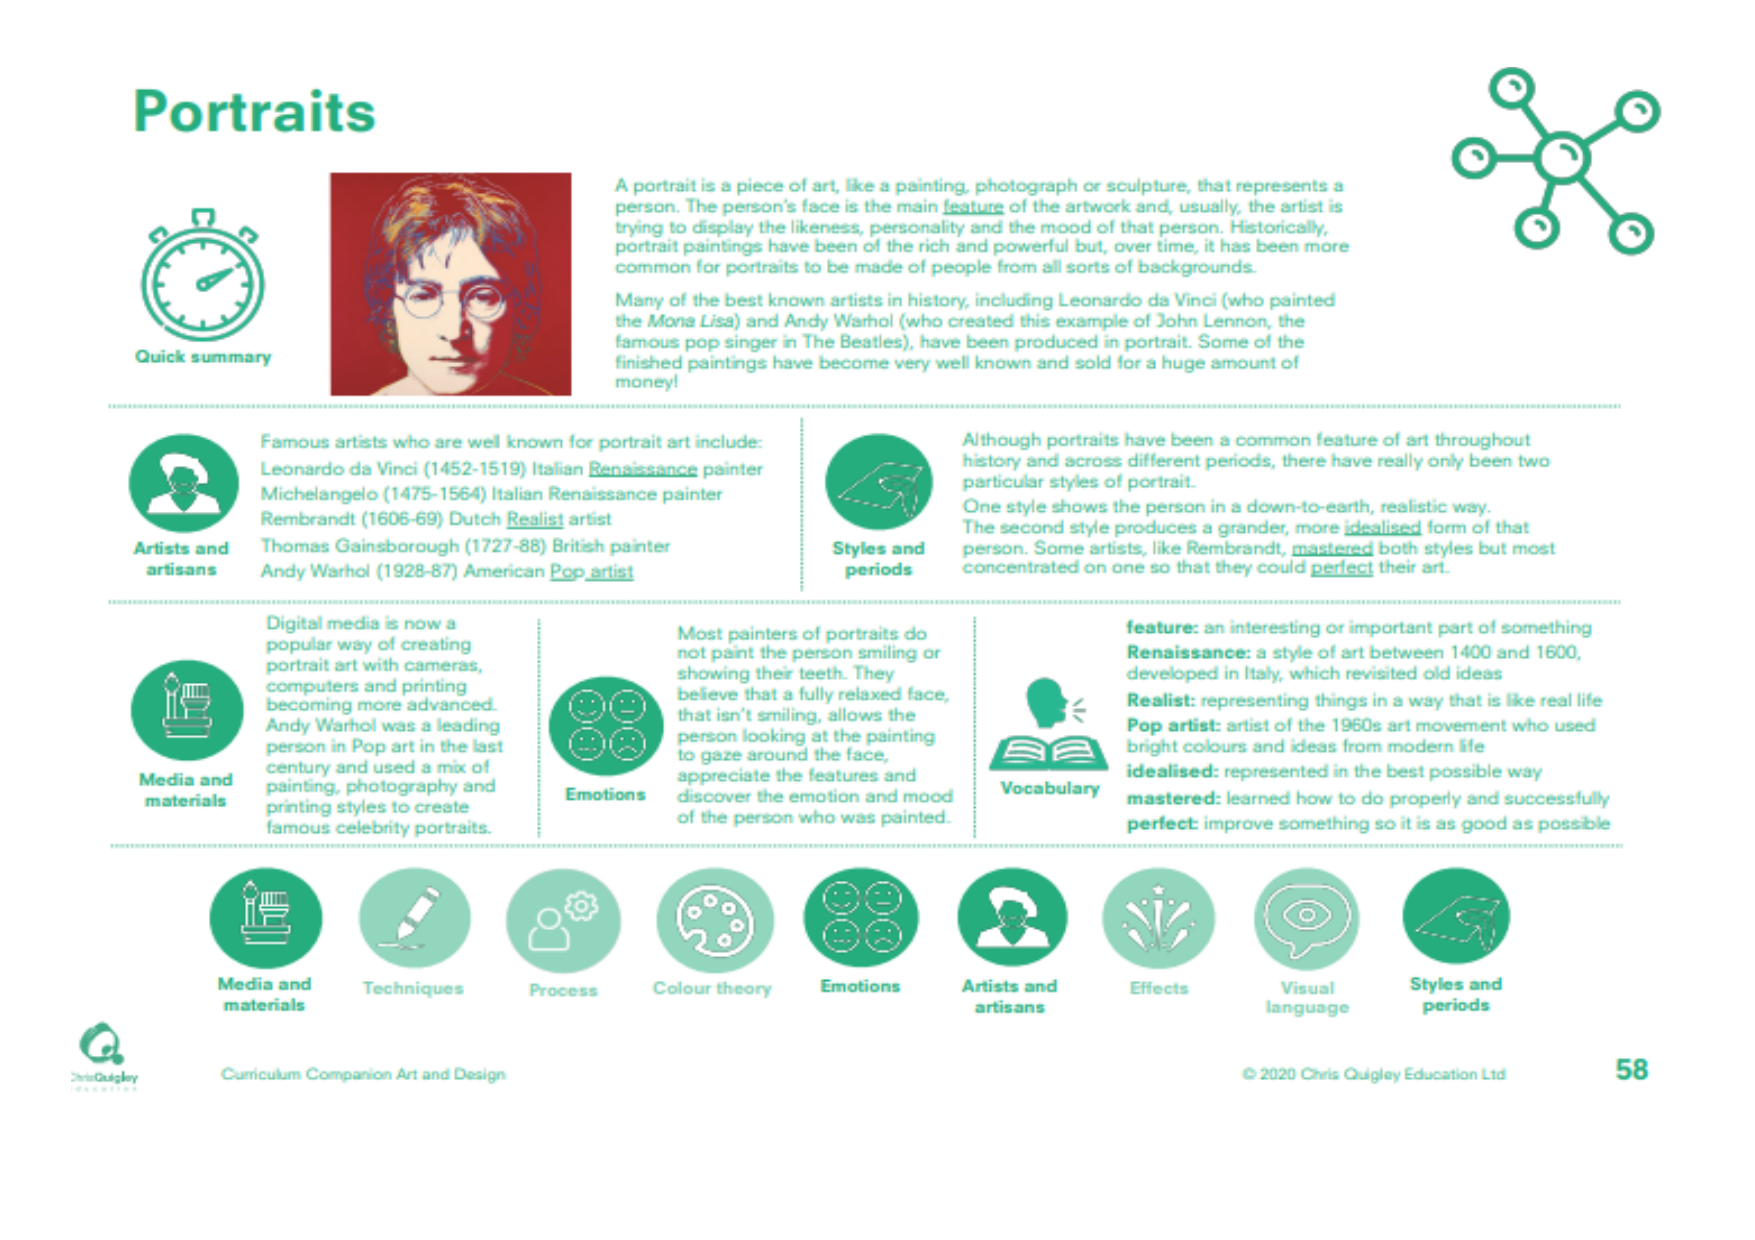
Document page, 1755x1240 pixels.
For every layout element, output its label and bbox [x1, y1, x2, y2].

picture [71, 67, 1683, 1103]
